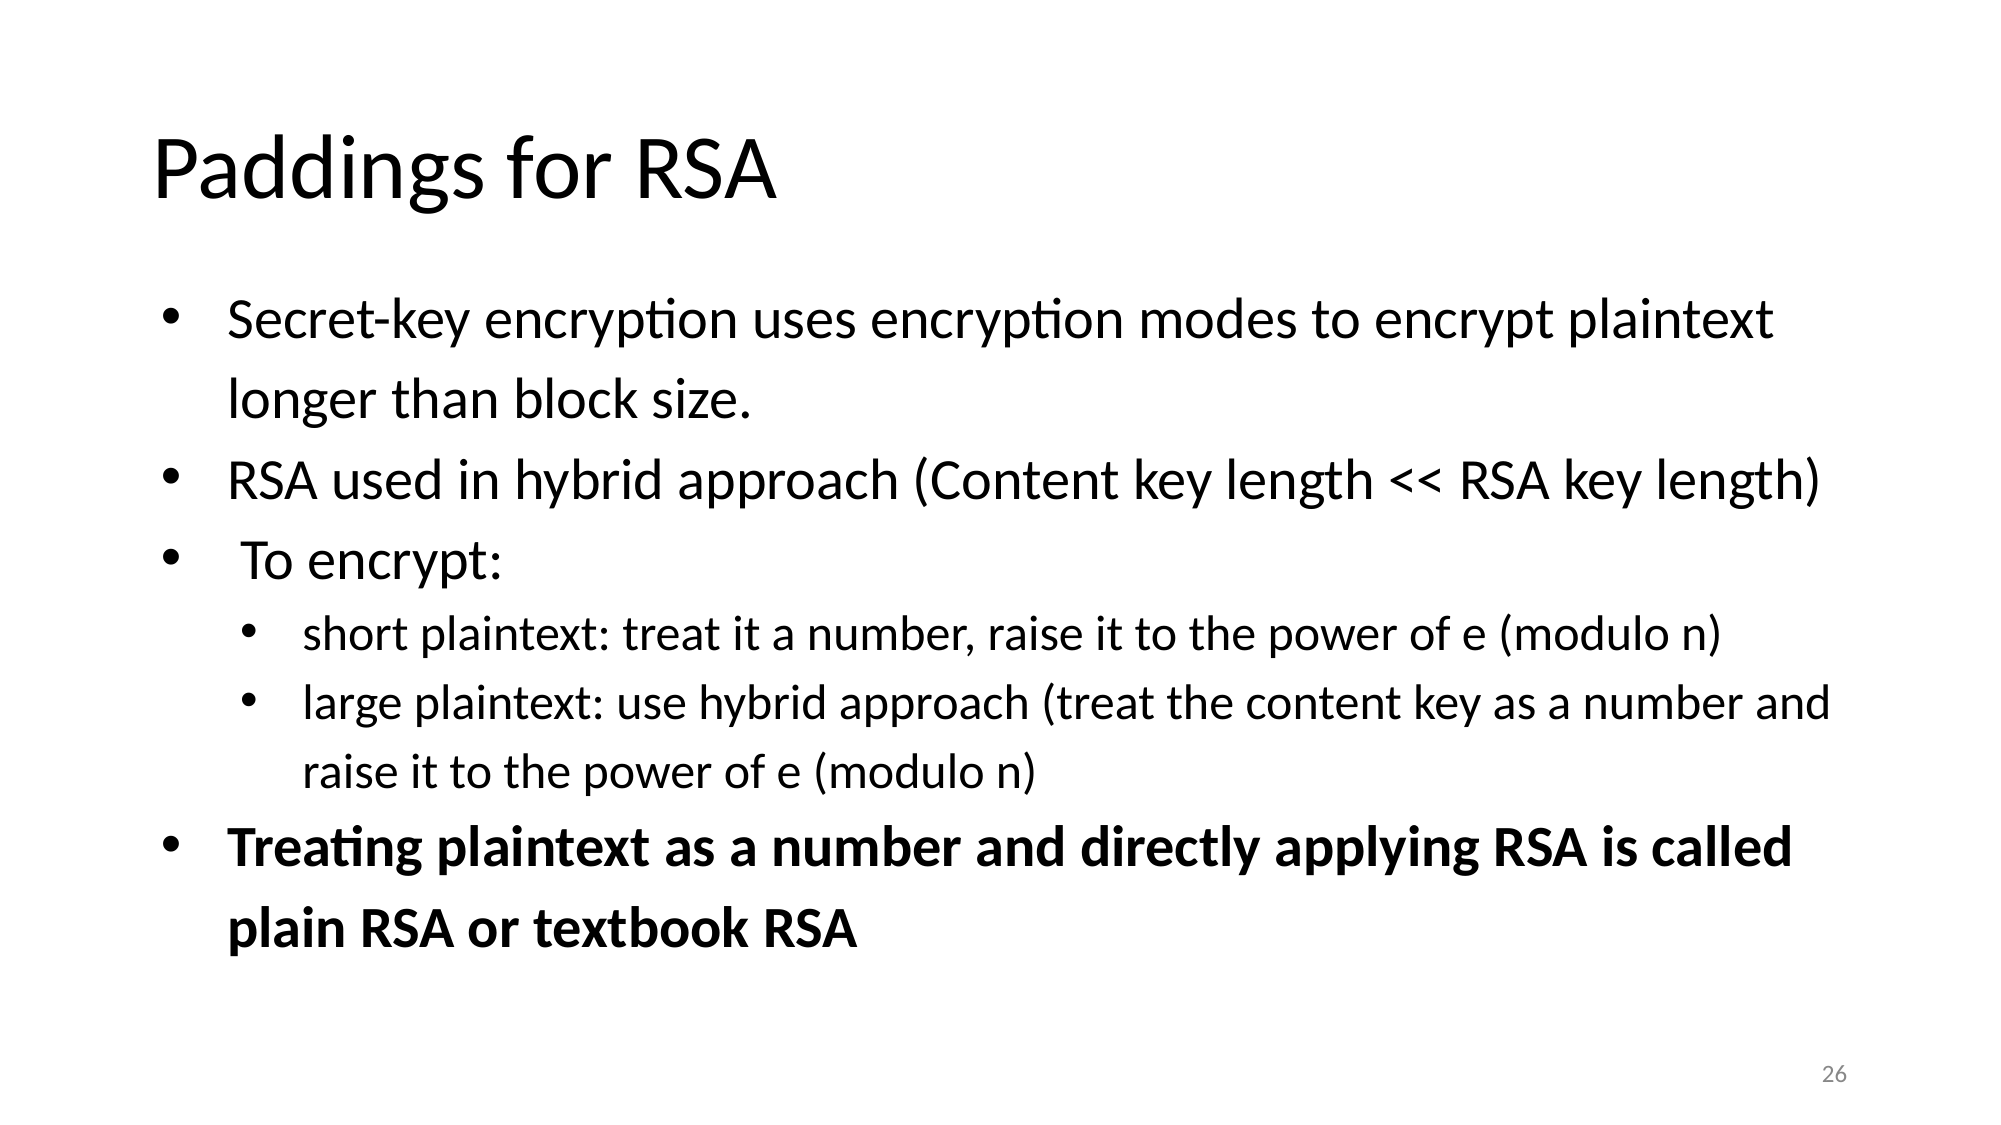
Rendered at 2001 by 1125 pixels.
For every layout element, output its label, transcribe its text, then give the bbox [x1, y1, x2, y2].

slide_number 26 [1412, 1042, 1863, 1103]
list Secret-key encryption uses encryption modes to encrypt plaintext longer than block size. RSA used in hybrid approach (Content key length << RSA key length) To encrypt: short plaintext: treat it a number, raise it to the power of e (modulo n) large plaintext: use hybrid approach (treat the content key as a number and raise it to the power of e (modulo n) Treating plaintext as a number and directly applying RSA is called plain RSA or textbook RSA [137, 261, 1863, 976]
title Paddings for RSA [137, 59, 1863, 261]
